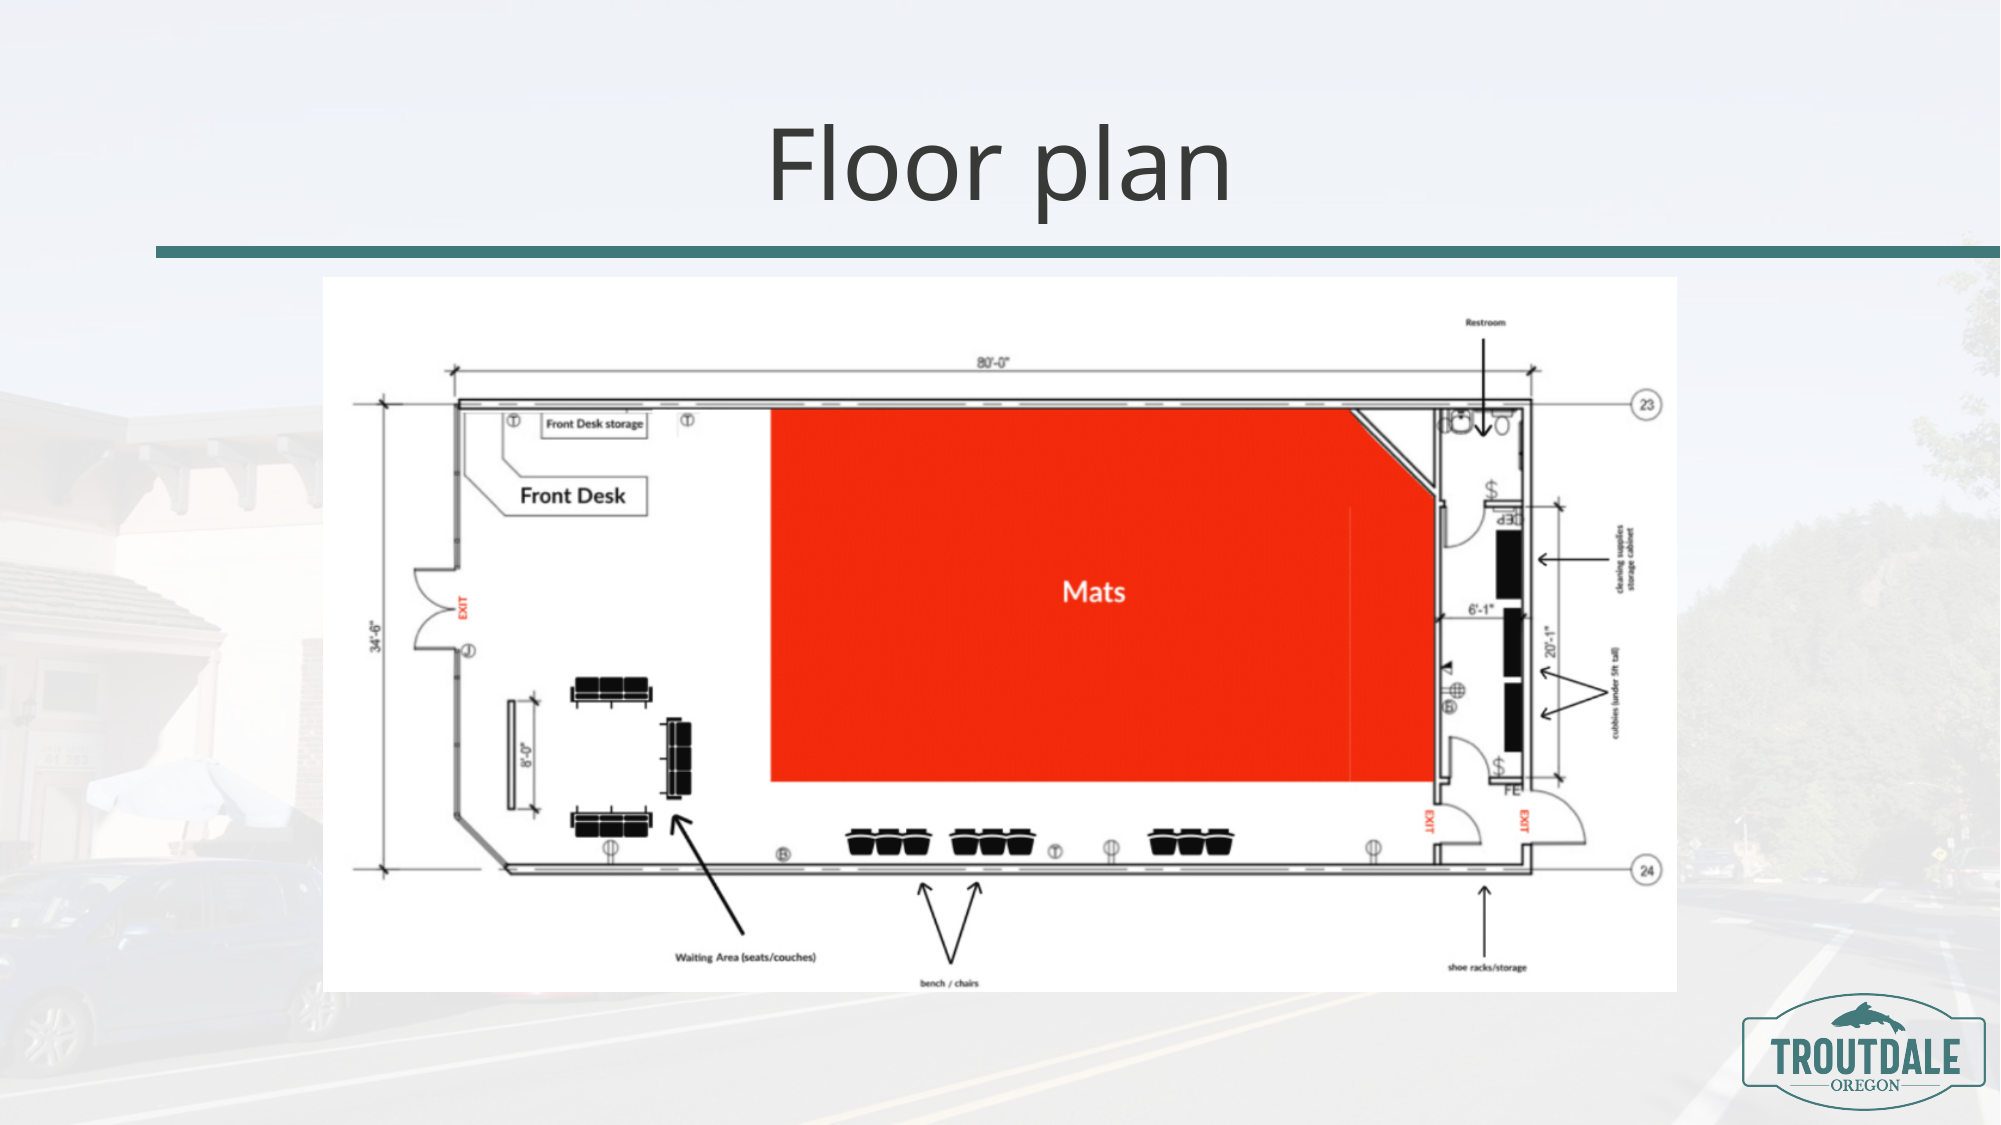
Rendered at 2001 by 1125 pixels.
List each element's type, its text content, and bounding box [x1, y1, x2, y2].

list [323, 277, 1677, 992]
picture [1742, 993, 1986, 1111]
title Floor plan [137, 59, 1863, 278]
